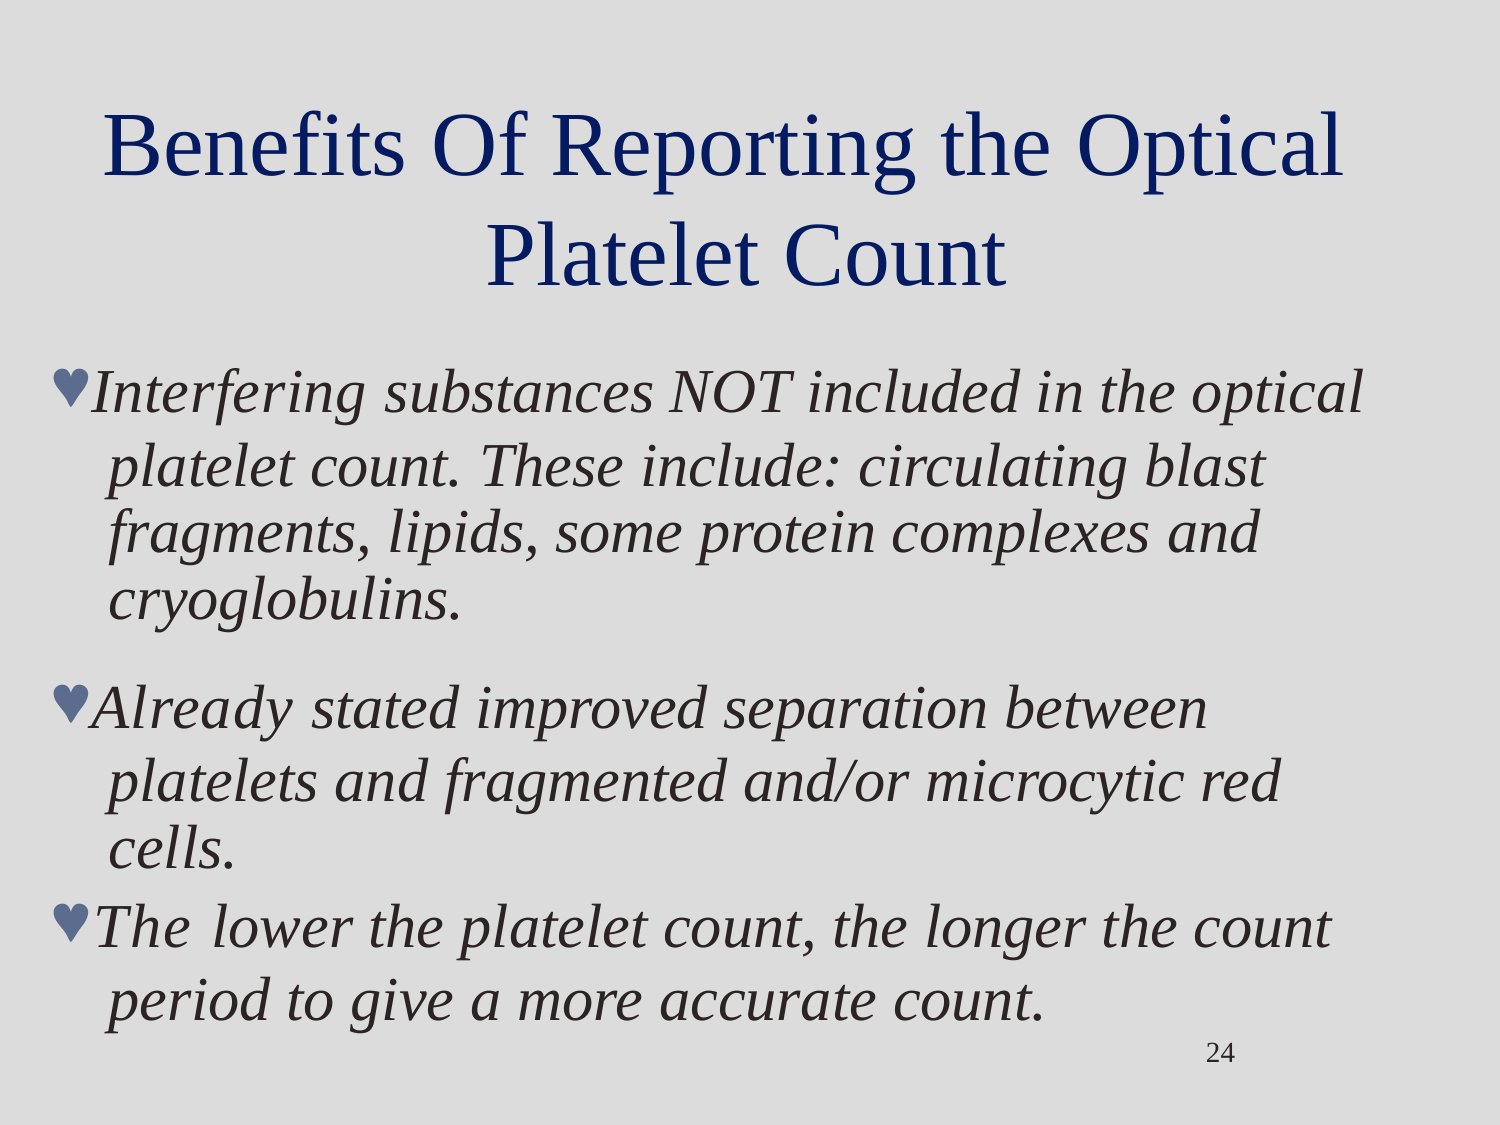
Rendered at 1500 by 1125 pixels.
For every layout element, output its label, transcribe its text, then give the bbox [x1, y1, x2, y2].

slide_number 24 [1199, 1034, 1242, 1125]
title Benefits Of Reporting the Optical Platelet Count [99, 81, 1348, 260]
list Interfering substances NOT included in the optical platelet count. These include: circulating blast fragments, lipids, some protein complexes and cryoglobulins. Already stated improved separation between platelets and fragmented and/or microcytic red cells. The lower the platelet count, the longer the count period to give a more accurate count. [48, 260, 1452, 1034]
